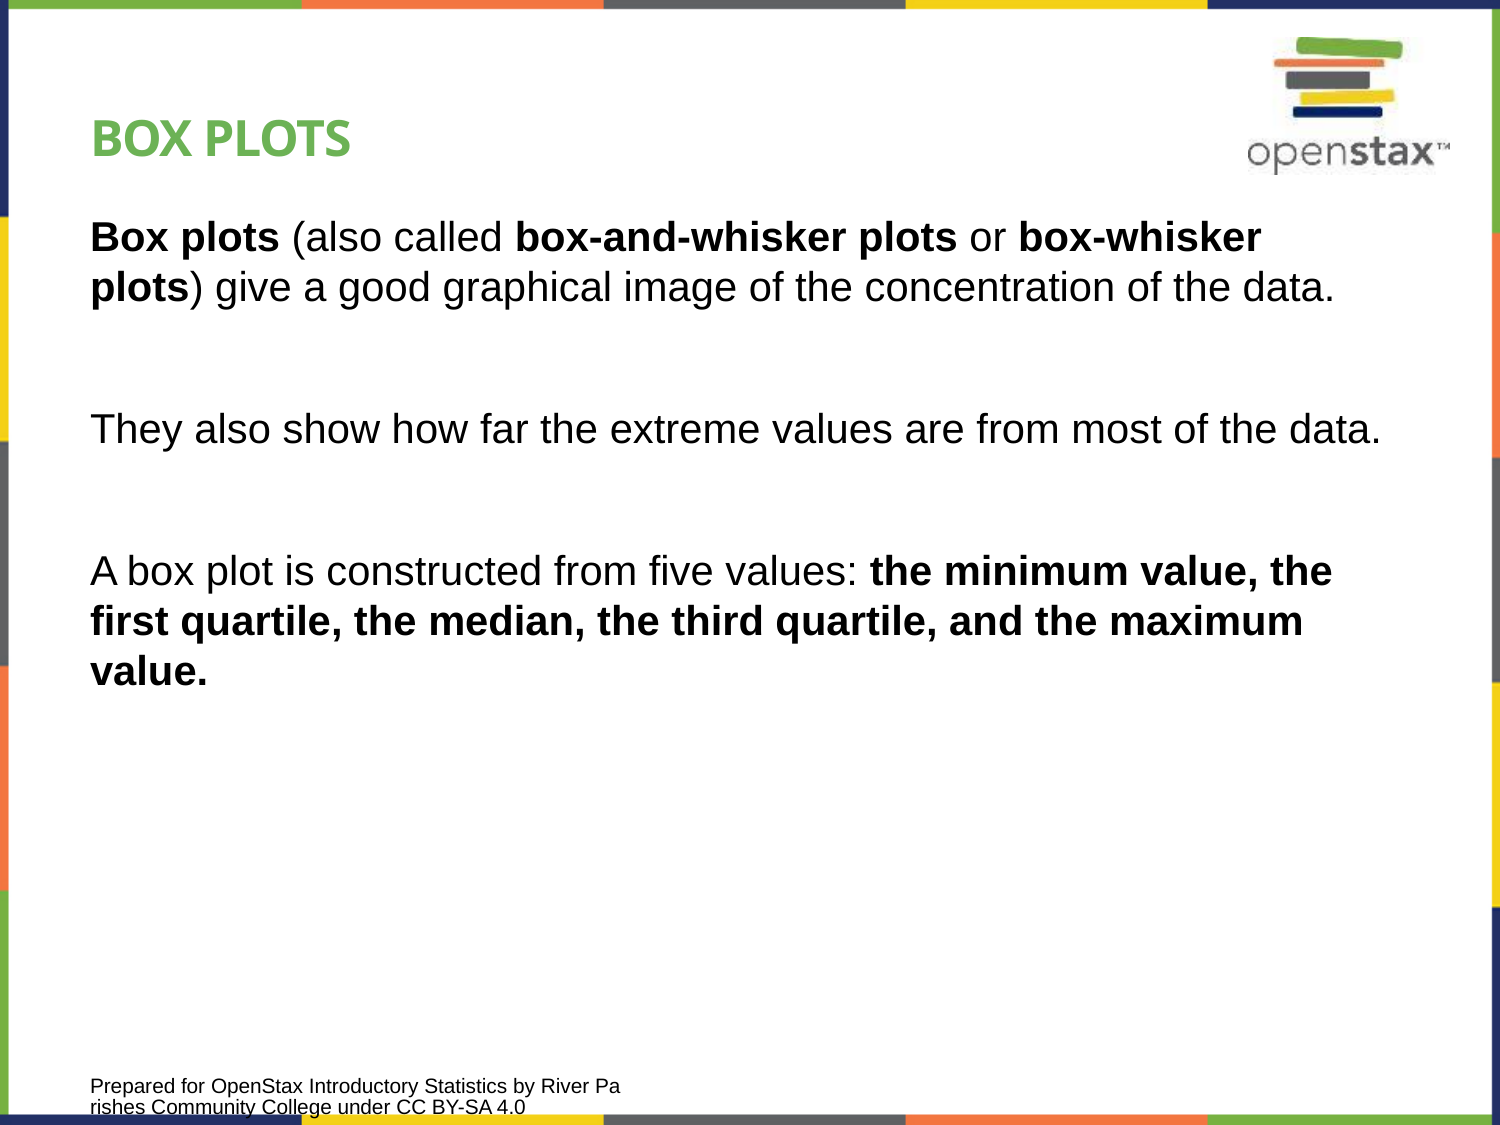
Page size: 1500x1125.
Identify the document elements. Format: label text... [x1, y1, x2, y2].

footer Prepared for OpenStax Introductory Statistics by River Parishes Community College under CC BY-SA 4.0 [75, 1065, 638, 1112]
list Box plots (also called box-and-whisker plots or box-whisker plots) give a good graphical image of the concentration of the data. They also show how far the extreme values are from most of the data. A box plot is constructed from five values: the minimum value, the first quartile, the median, the third quartile, and the maximum value. [75, 202, 1398, 986]
picture [0, 0, 1500, 1125]
title Box plots [75, 39, 1247, 175]
